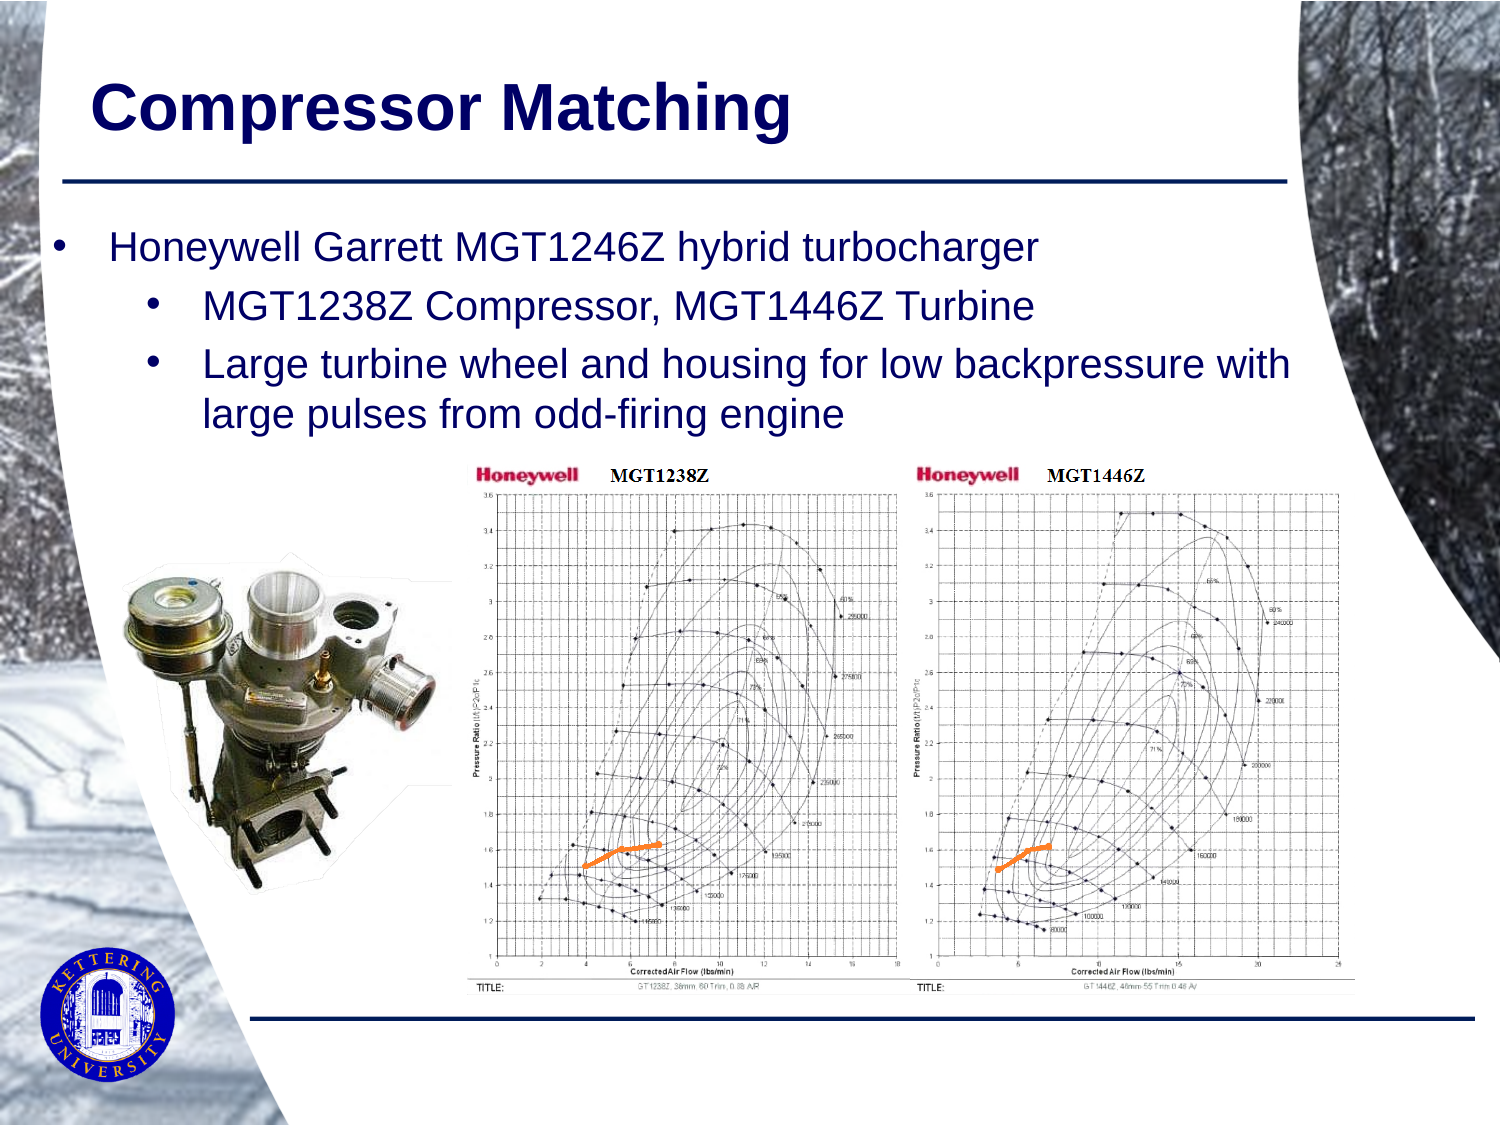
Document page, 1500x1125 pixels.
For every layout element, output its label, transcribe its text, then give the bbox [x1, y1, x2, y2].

picture [0, 0, 1500, 1125]
text_box Honeywell Garrett MGT1246Z hybrid turbocharger MGT1238Z Compressor, MGT1446Z Turbine Large turbine wheel and housing for low backpressure with large pulses from odd-firing engine [37, 212, 1350, 463]
title Compressor Matching [74, 44, 1276, 163]
